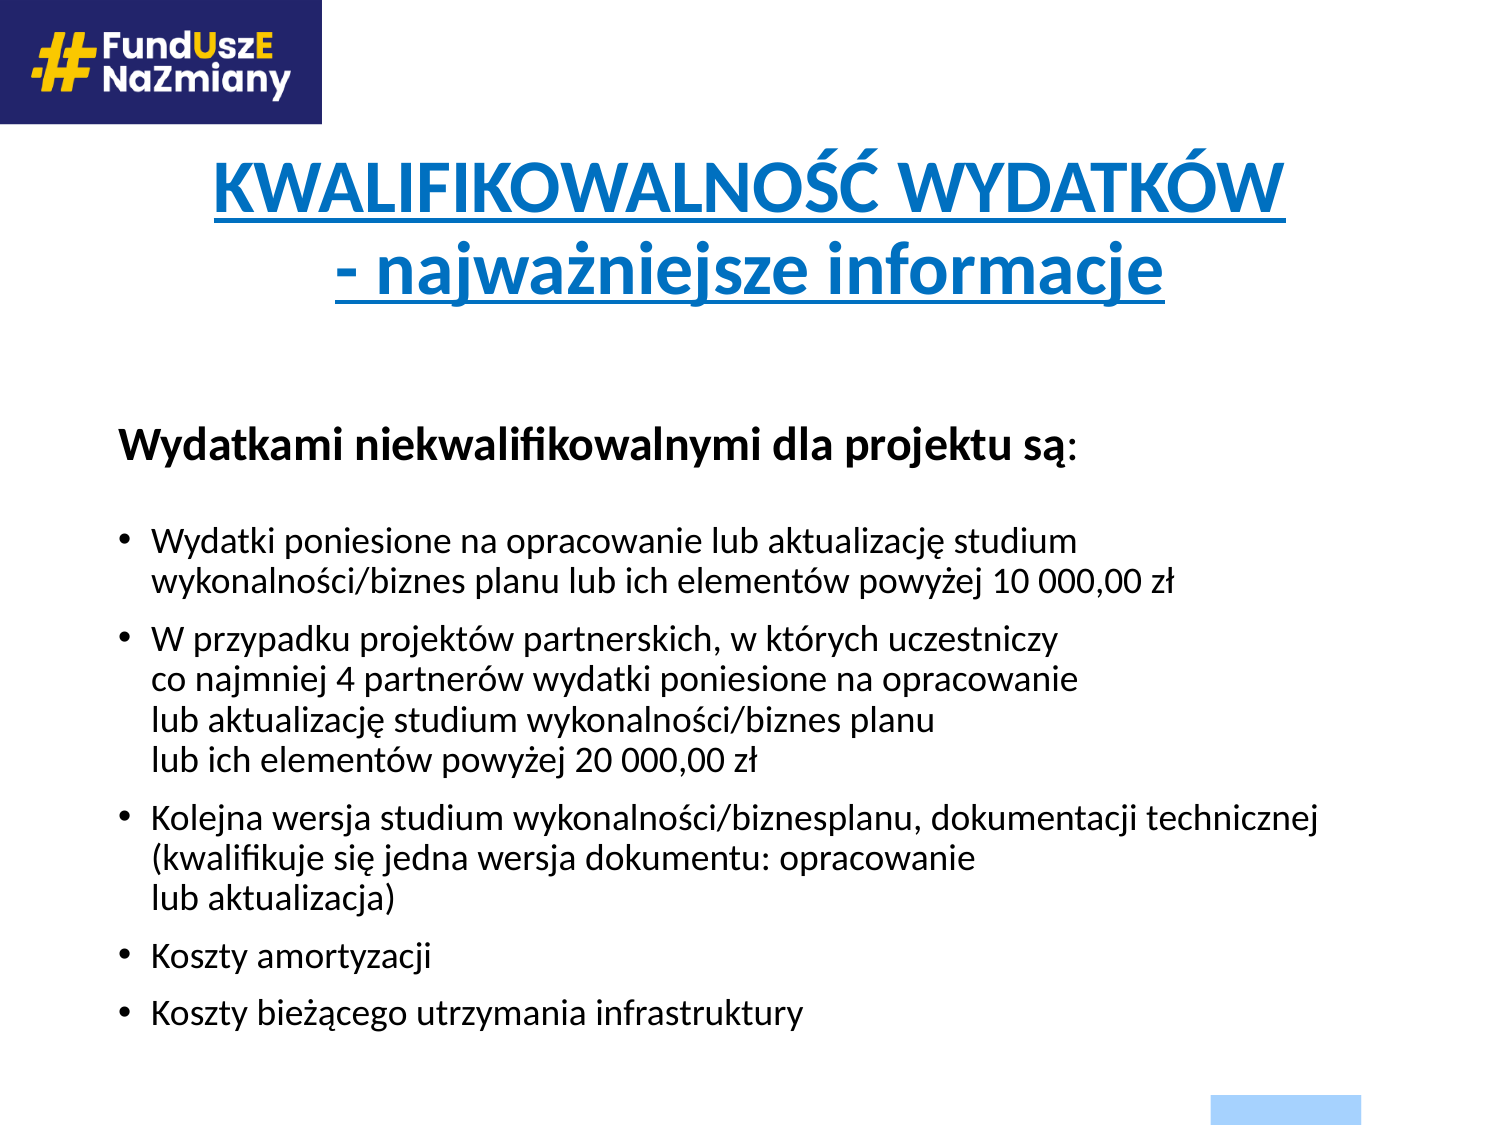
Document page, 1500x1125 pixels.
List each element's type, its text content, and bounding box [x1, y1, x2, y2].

title KWALIFIKOWALNOŚĆ WYDATKÓW - najważniejsze informacje [103, 139, 1397, 319]
list Wydatkami niekwalifikowalnymi dla projektu są: Wydatki poniesione na opracowanie lub aktualizację studium wykonalności/biznes planu lub ich elementów powyżej 10 000,00 zł W przypadku projektów partnerskich, w których uczestniczy co najmniej 4 partnerów wydatki poniesione na opracowanie lub aktualizację studium wykonalności/biznes planu lub ich elementów powyżej 20 000,00 zł Kolejna wersja studium wykonalności/biznesplanu, dokumentacji technicznej (kwalifikuje się jedna wersja dokumentu: opracowanie lub aktualizacja) Koszty amortyzacji Koszty bieżącego utrzymania infrastruktury [103, 337, 1397, 1048]
picture [0, 0, 1500, 1125]
